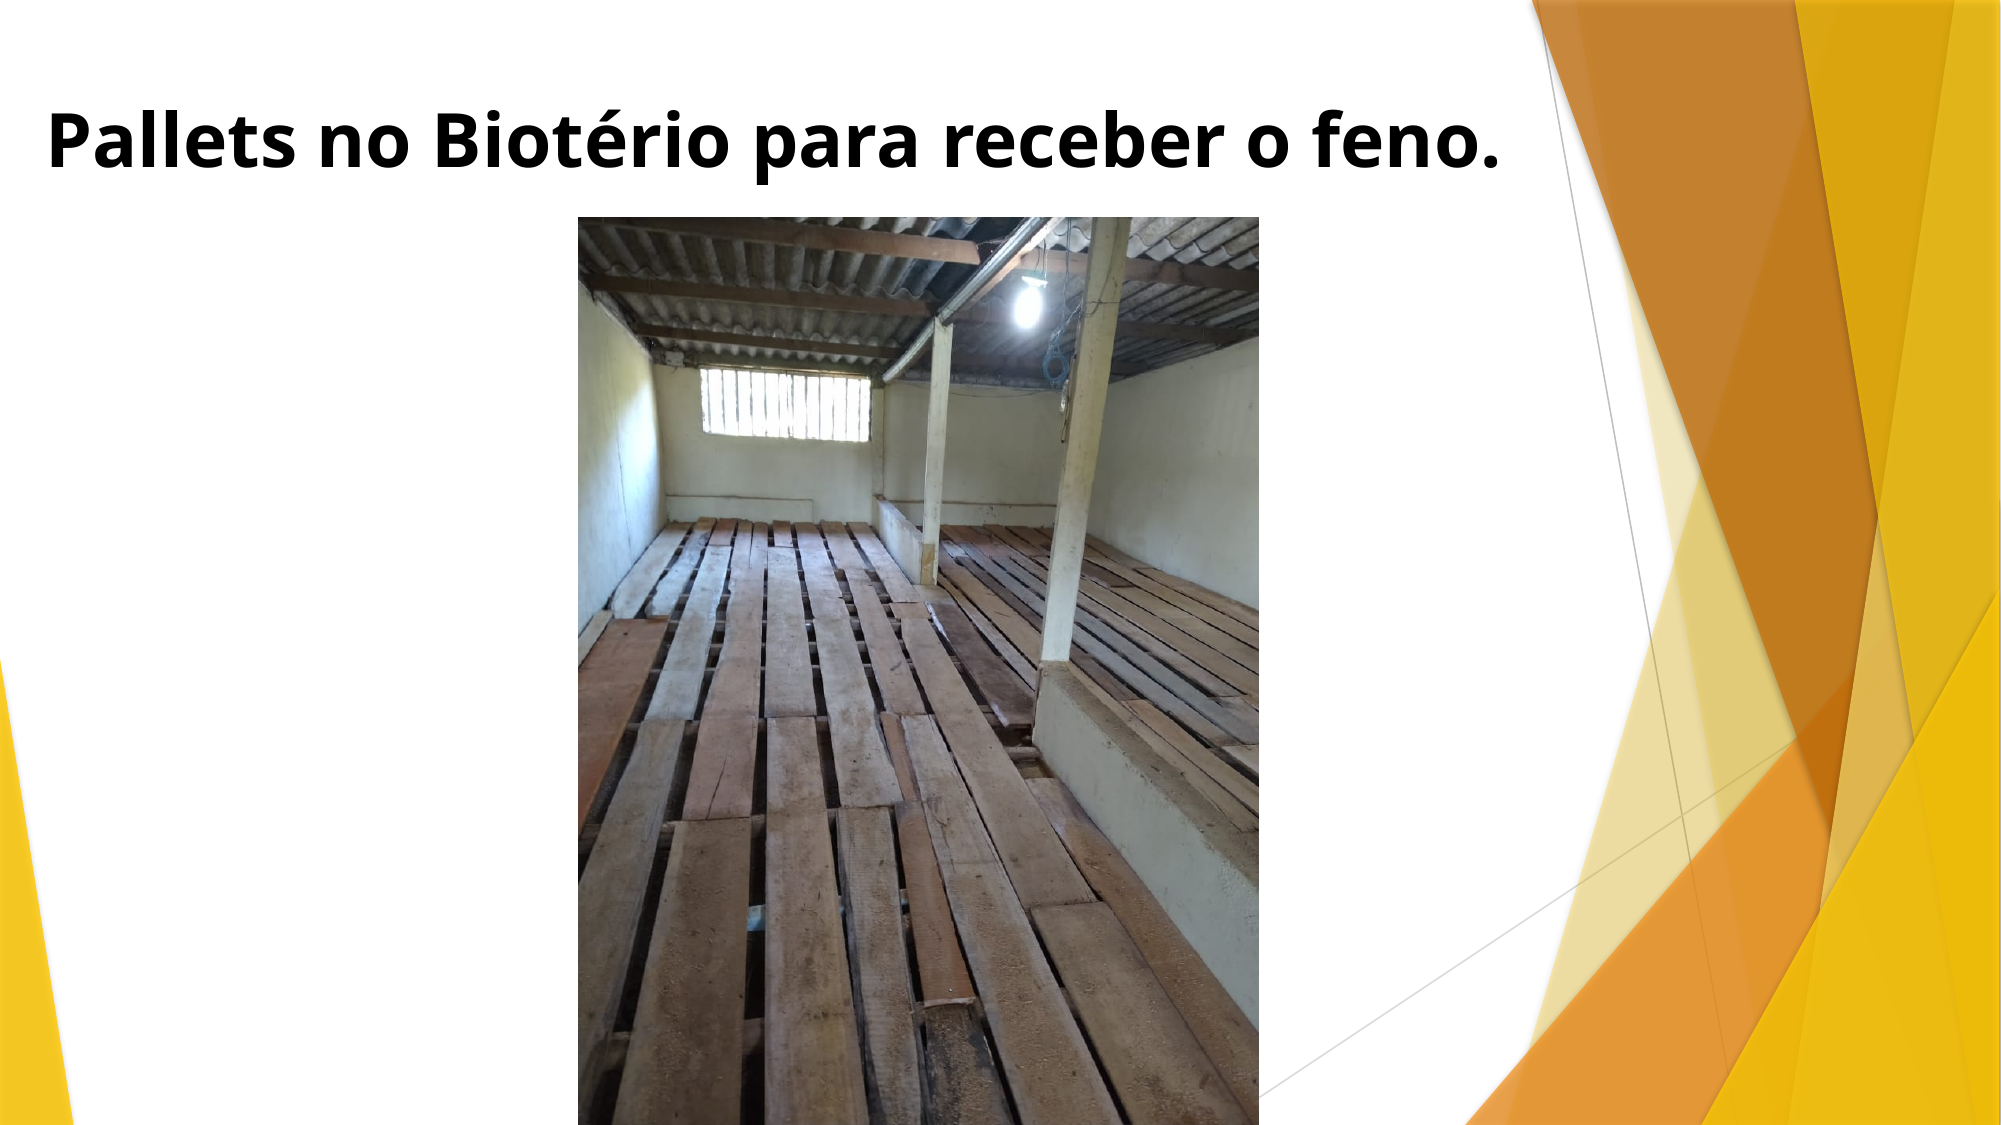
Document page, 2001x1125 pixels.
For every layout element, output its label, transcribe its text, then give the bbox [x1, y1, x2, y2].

text_box Pallets no Biotério para receber o feno. [30, 84, 1787, 317]
picture [577, 217, 1259, 1125]
